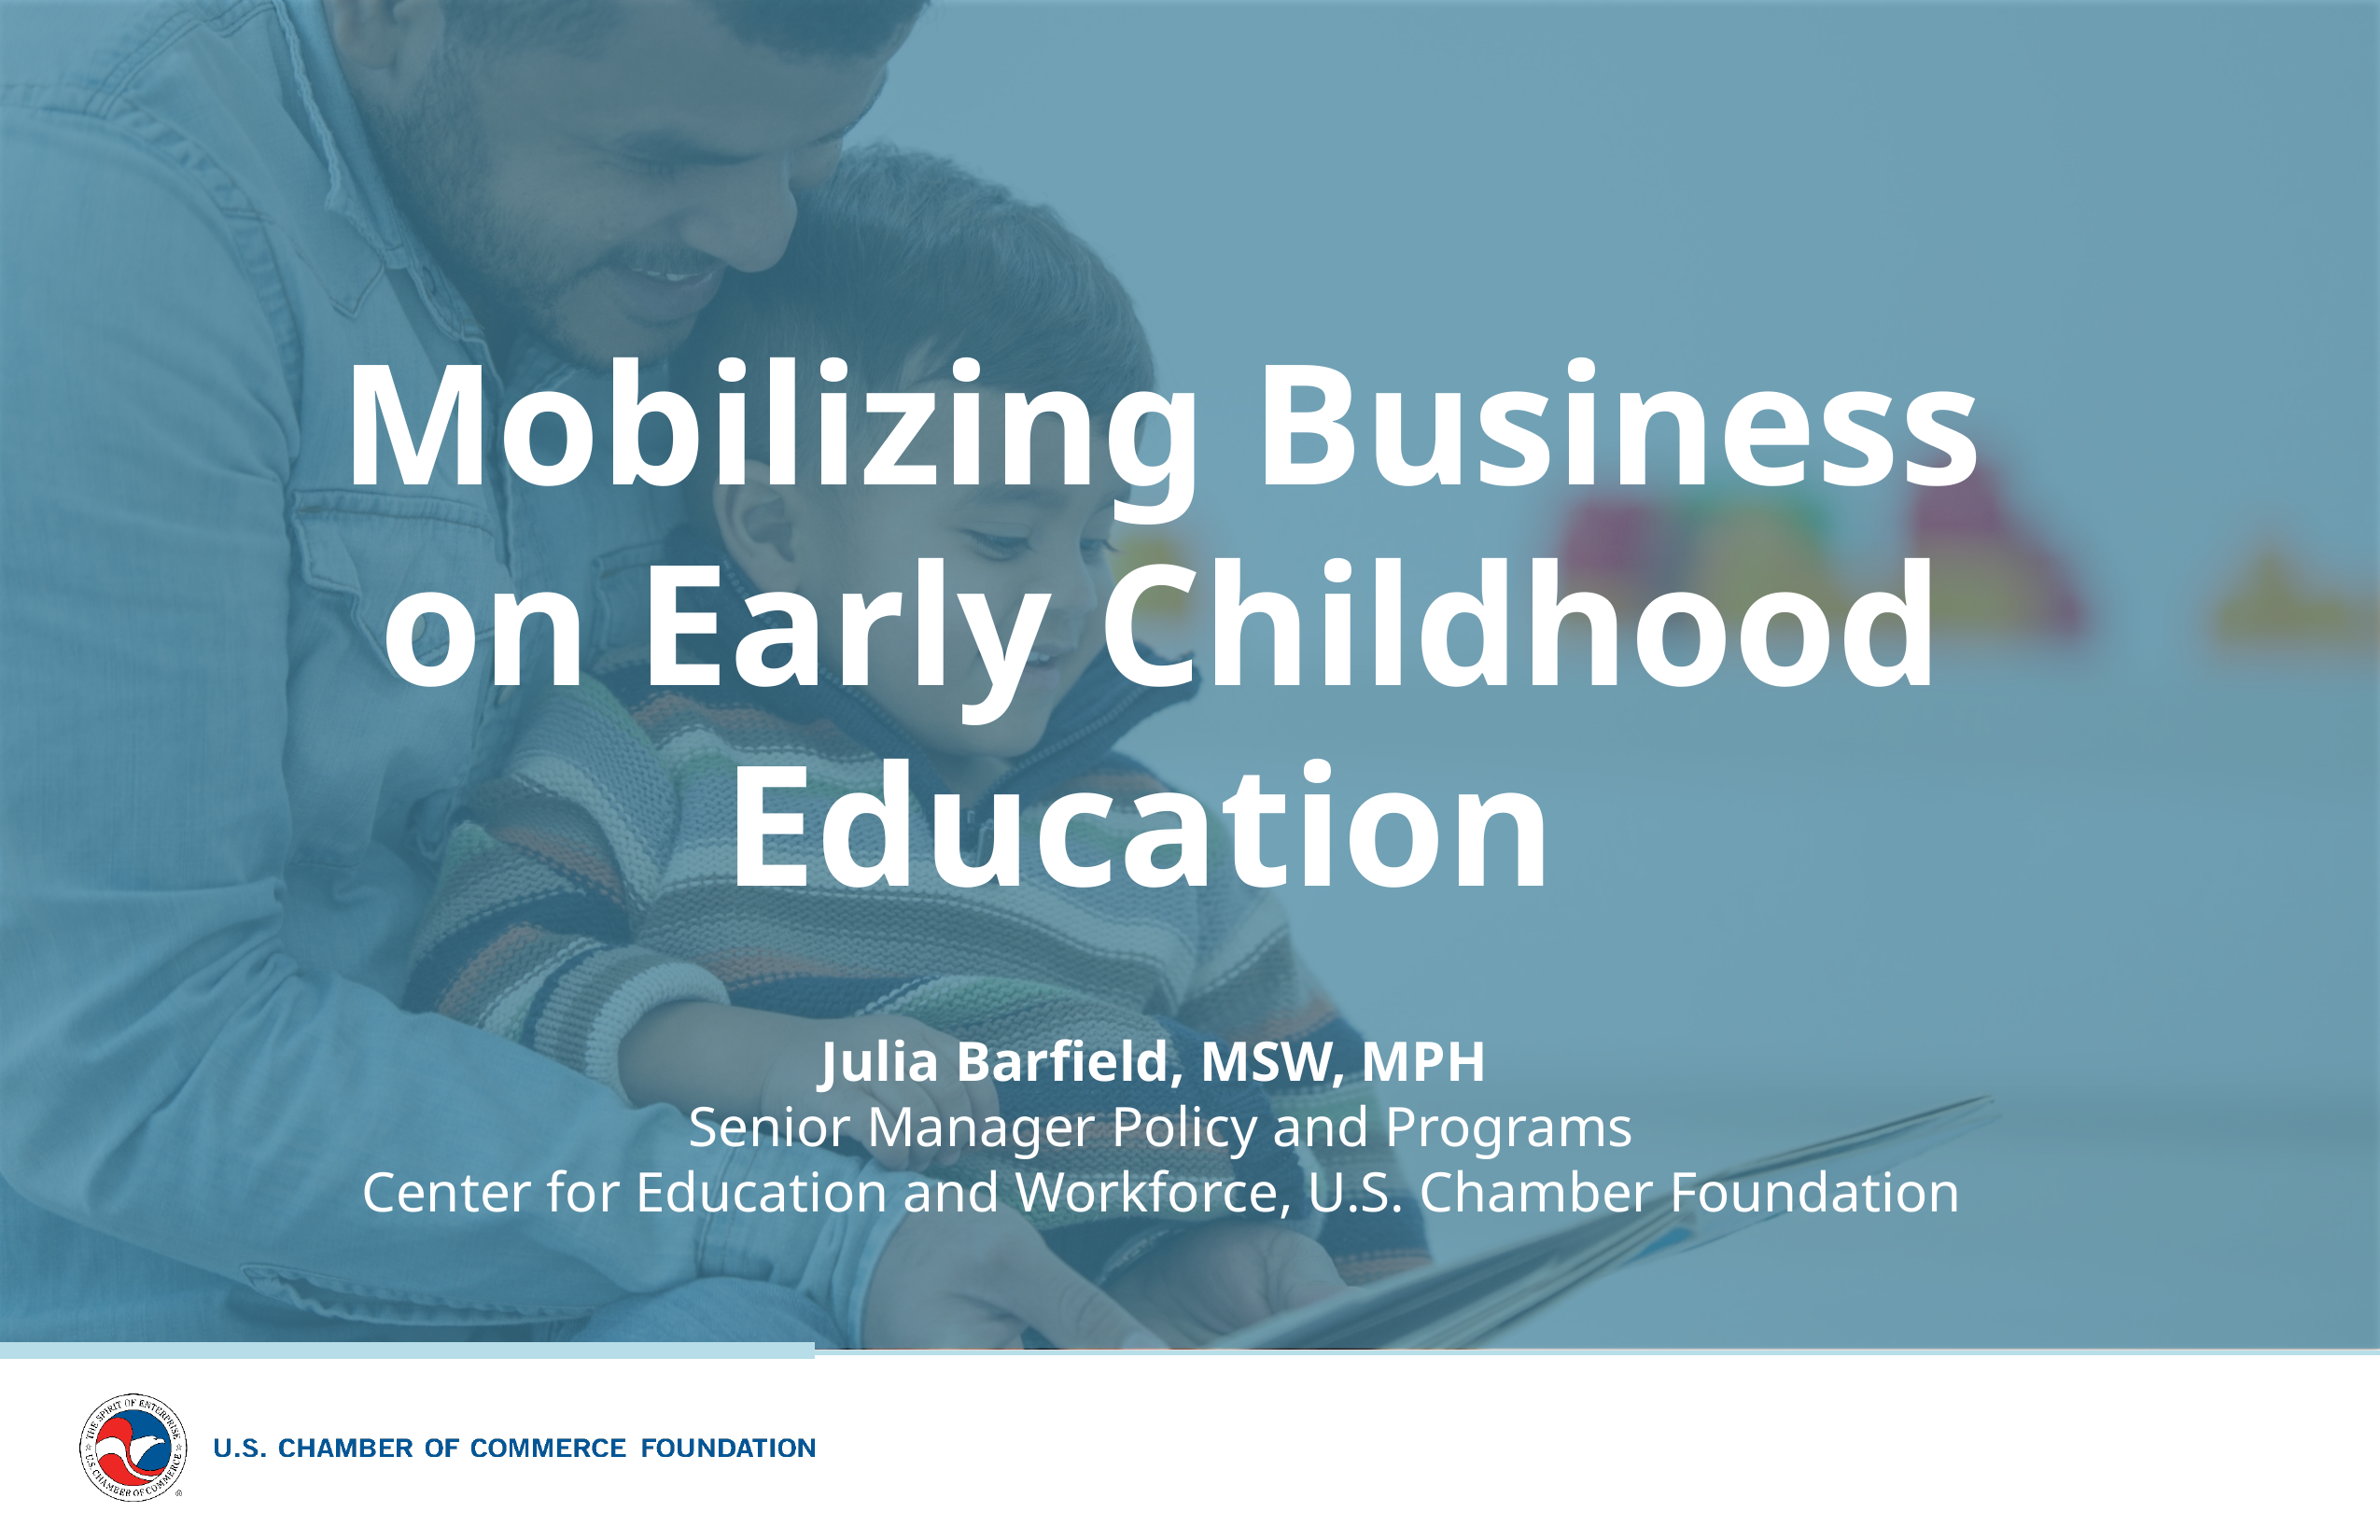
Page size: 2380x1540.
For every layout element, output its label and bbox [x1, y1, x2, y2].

picture [0, 0, 2380, 1350]
picture [79, 1393, 816, 1502]
